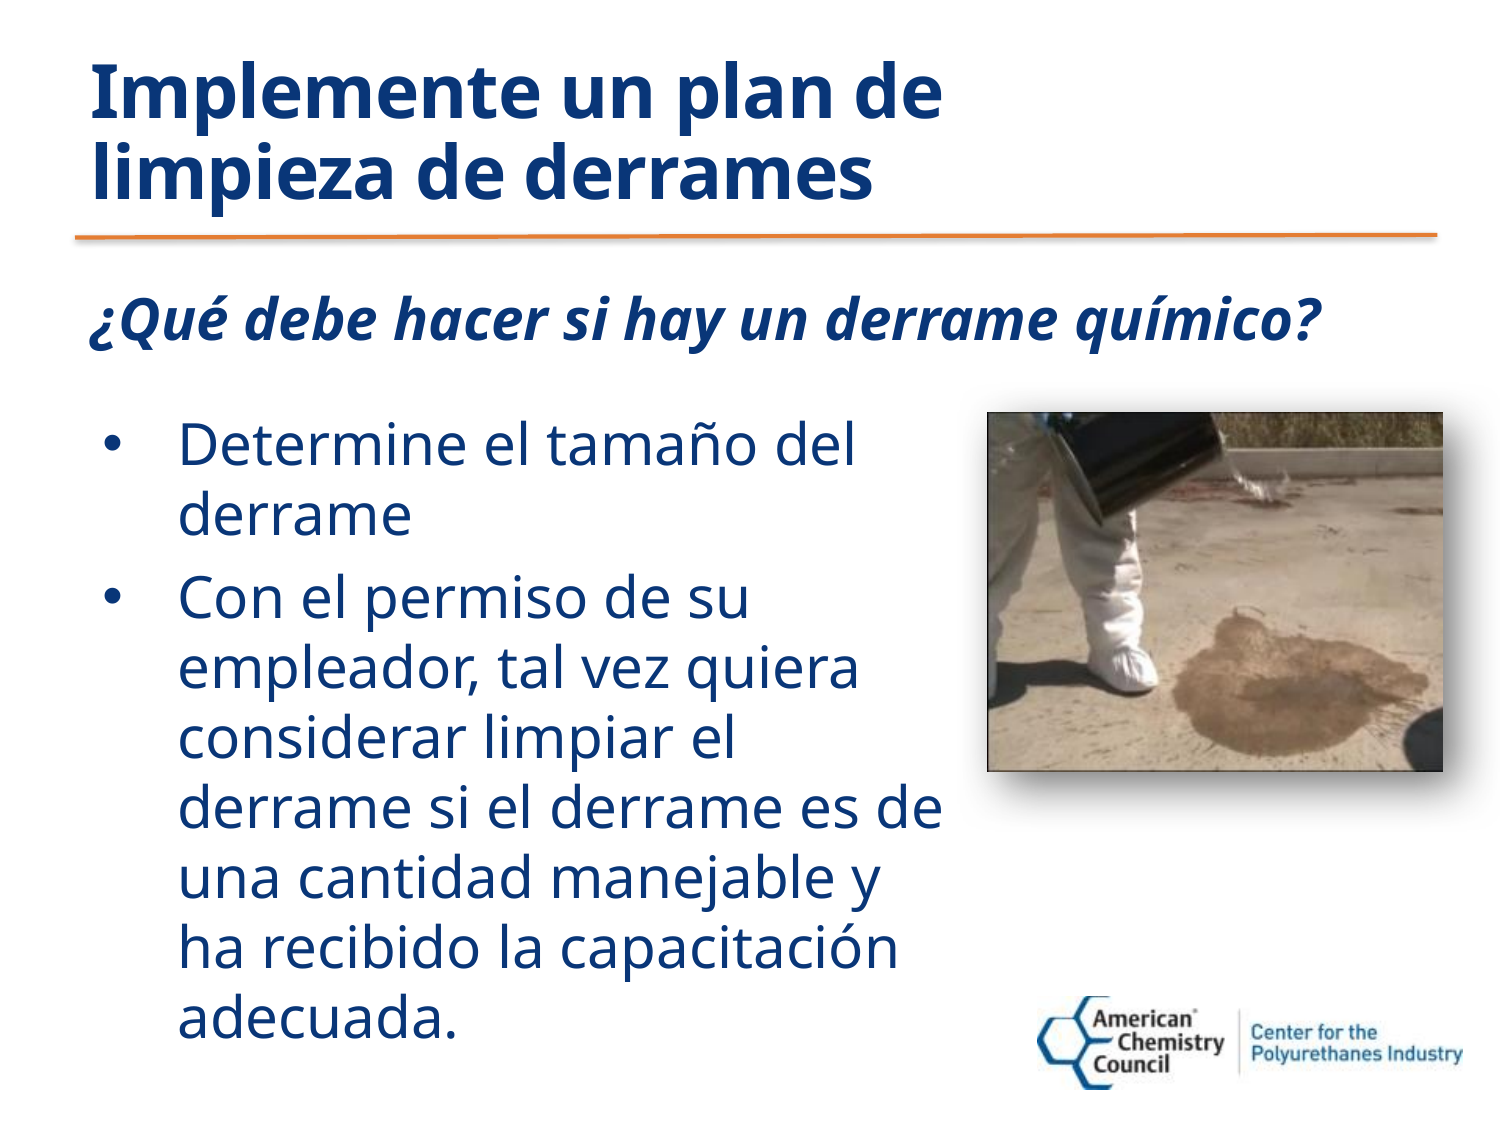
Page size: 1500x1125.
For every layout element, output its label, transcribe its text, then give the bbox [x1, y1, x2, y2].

title Implemente un plan de limpieza de derrames [75, 35, 1250, 224]
picture [1037, 996, 1463, 1090]
text_box Determine el tamaño del derrame Con el permiso de su empleador, tal vez quiera considerar limpiar el derrame si el derrame es de una cantidad manejable y ha recibido la capacitación adecuada. [87, 399, 975, 1058]
picture [987, 412, 1443, 773]
text_box ¿Qué debe hacer si hay un derrame químico? [77, 275, 1336, 360]
